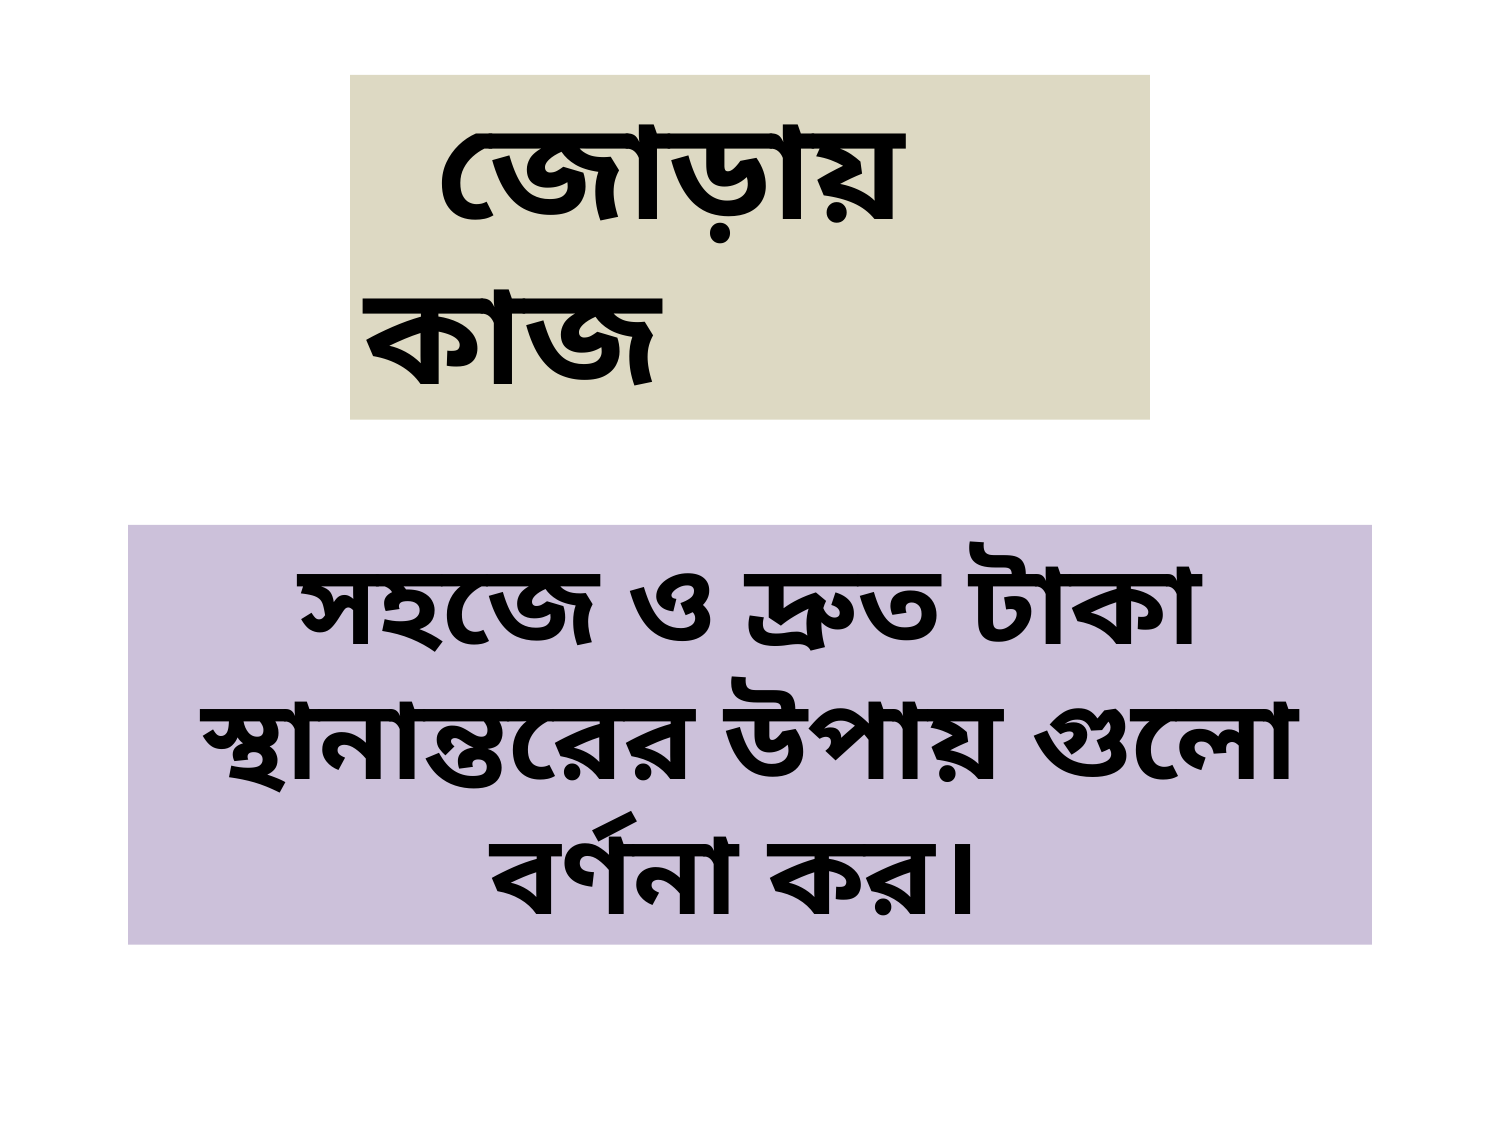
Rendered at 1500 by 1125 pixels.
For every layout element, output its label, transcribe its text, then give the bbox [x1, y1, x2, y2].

text_box জোড়ায় কাজ [350, 74, 1150, 420]
text_box সহজে ও দ্রুত টাকা স্থানান্তরের উপায় গুলো বর্ণনা কর। [128, 524, 1372, 945]
